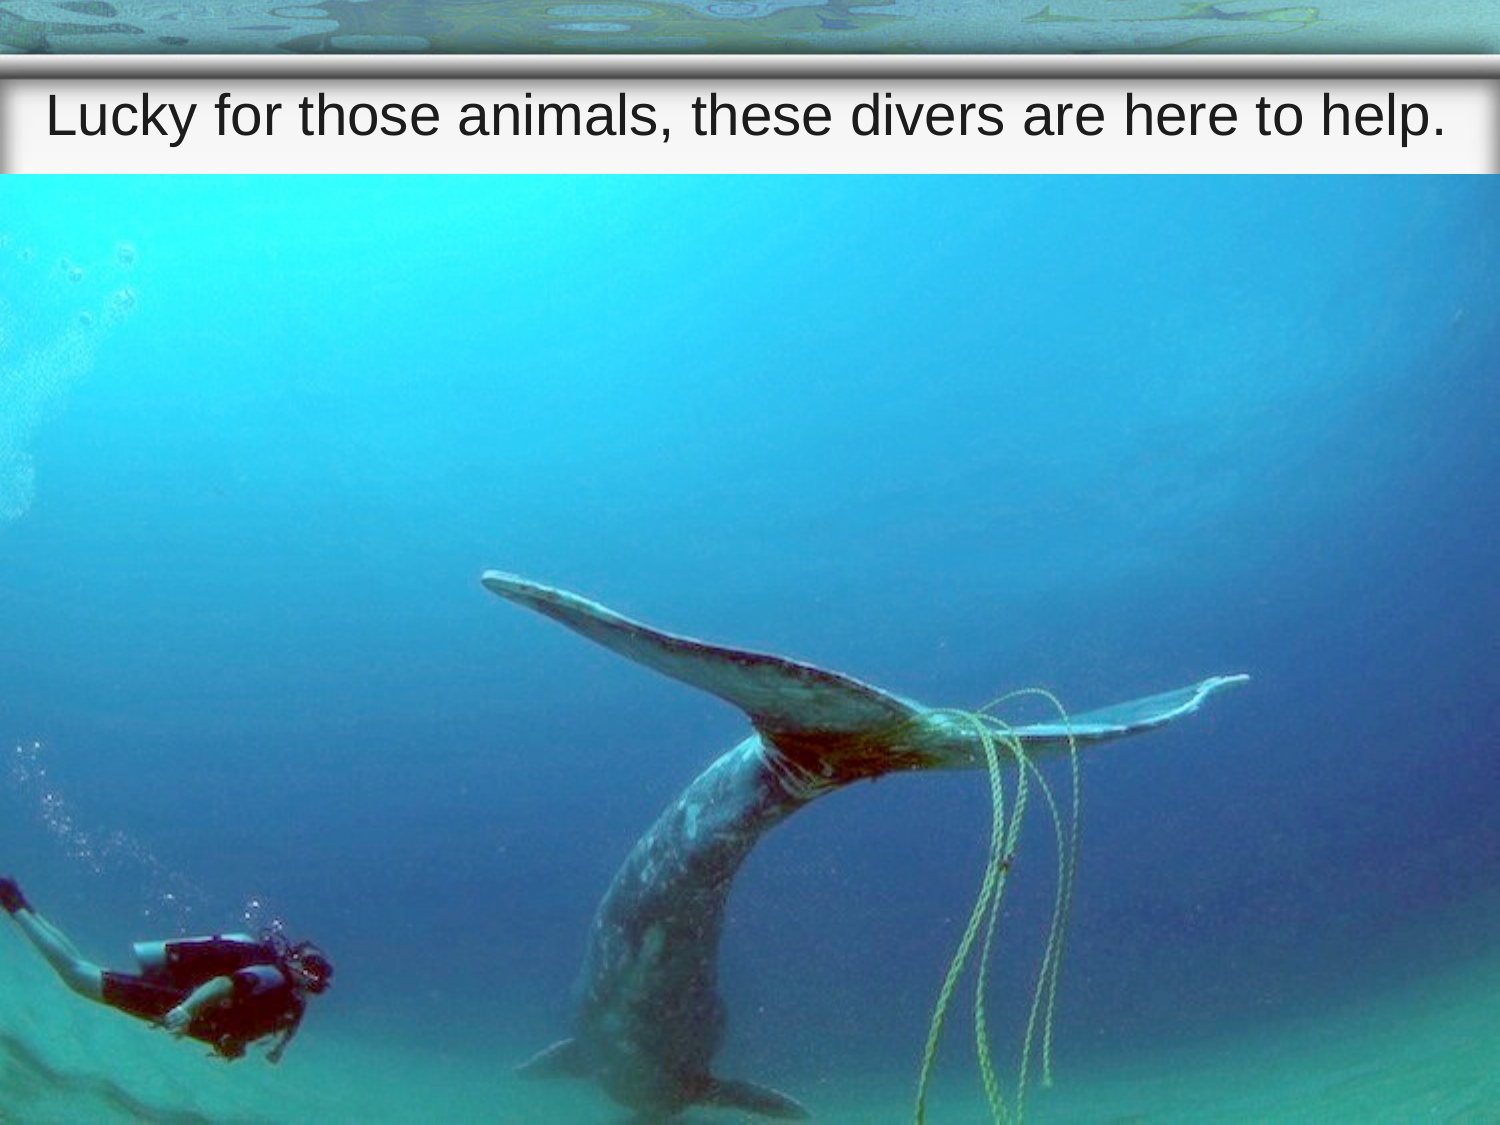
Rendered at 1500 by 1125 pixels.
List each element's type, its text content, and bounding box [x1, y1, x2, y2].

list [0, 174, 1500, 1125]
picture [0, 0, 1500, 174]
title Lucky for those animals, these divers are here to help. [0, 37, 1495, 174]
